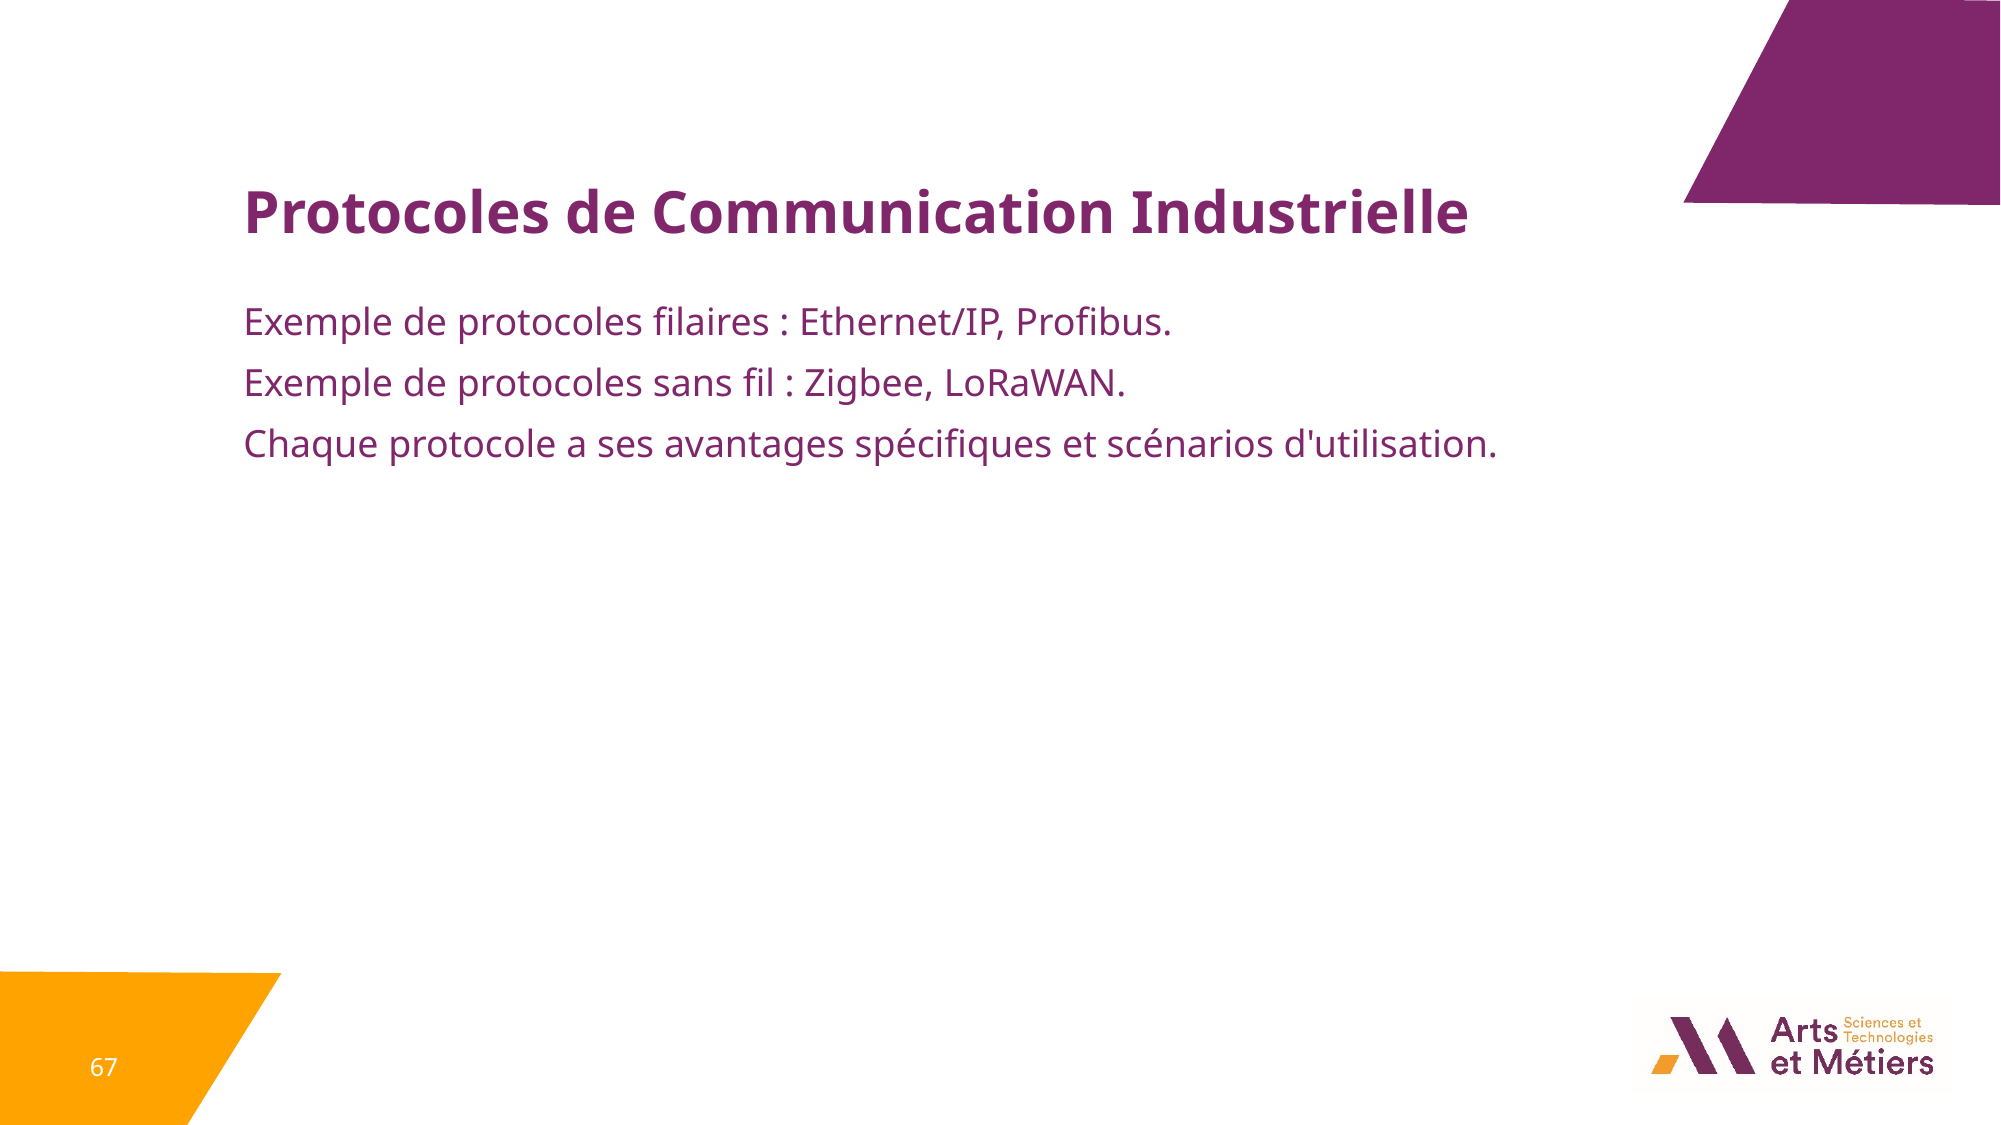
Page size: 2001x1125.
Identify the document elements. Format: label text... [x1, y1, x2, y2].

list Exemple de protocoles filaires : Ethernet/IP, Profibus. Exemple de protocoles sans fil : Zigbee, LoRaWAN. Chaque protocole a ses avantages spécifiques et scénarios d'utilisation. [228, 295, 1573, 907]
picture [1631, 997, 1952, 1093]
list Protocoles de Communication Industrielle [229, 175, 1666, 273]
slide_number 67 [27, 1044, 134, 1093]
